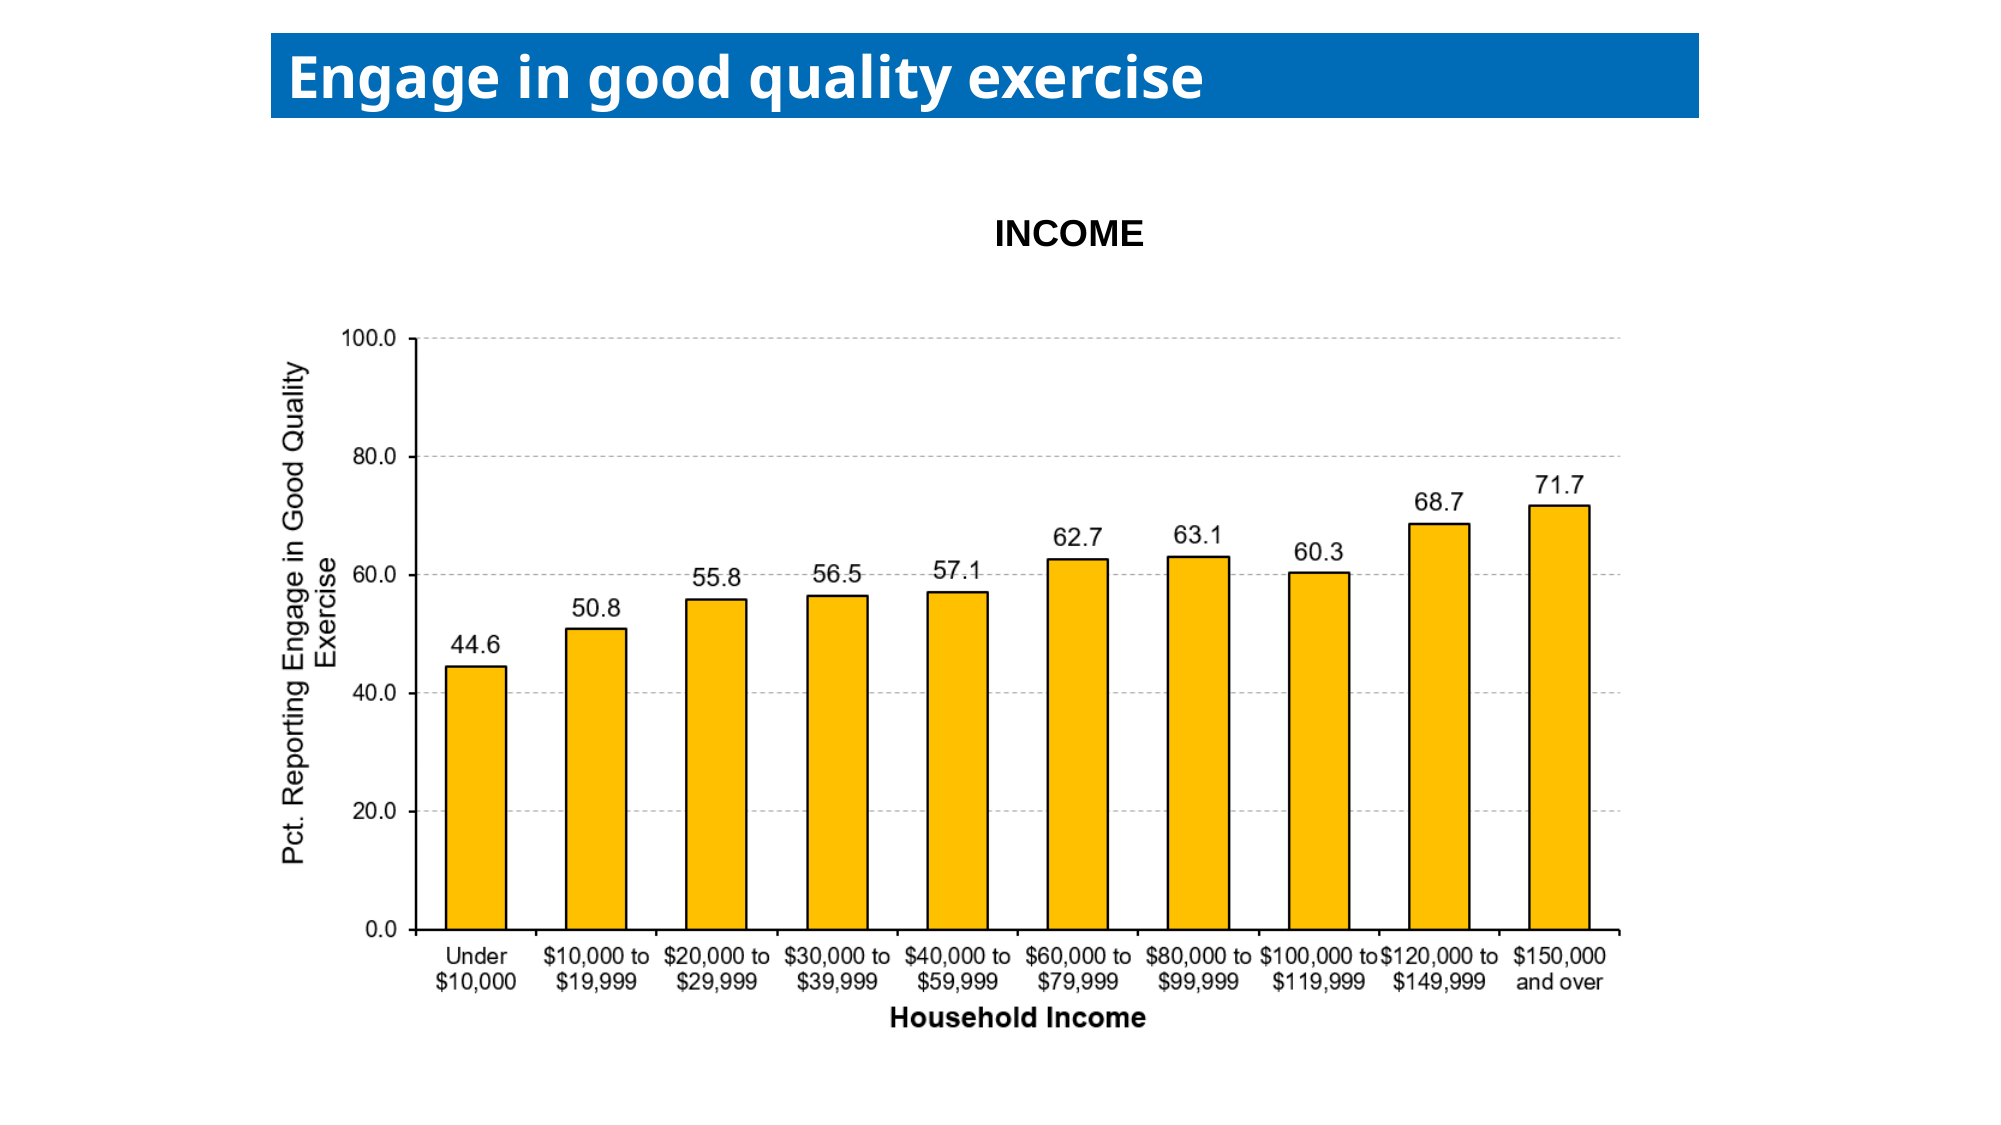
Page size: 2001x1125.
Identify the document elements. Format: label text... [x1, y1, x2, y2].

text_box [272, 208, 1634, 1036]
text_box Engage in good quality exercise [272, 34, 1698, 117]
